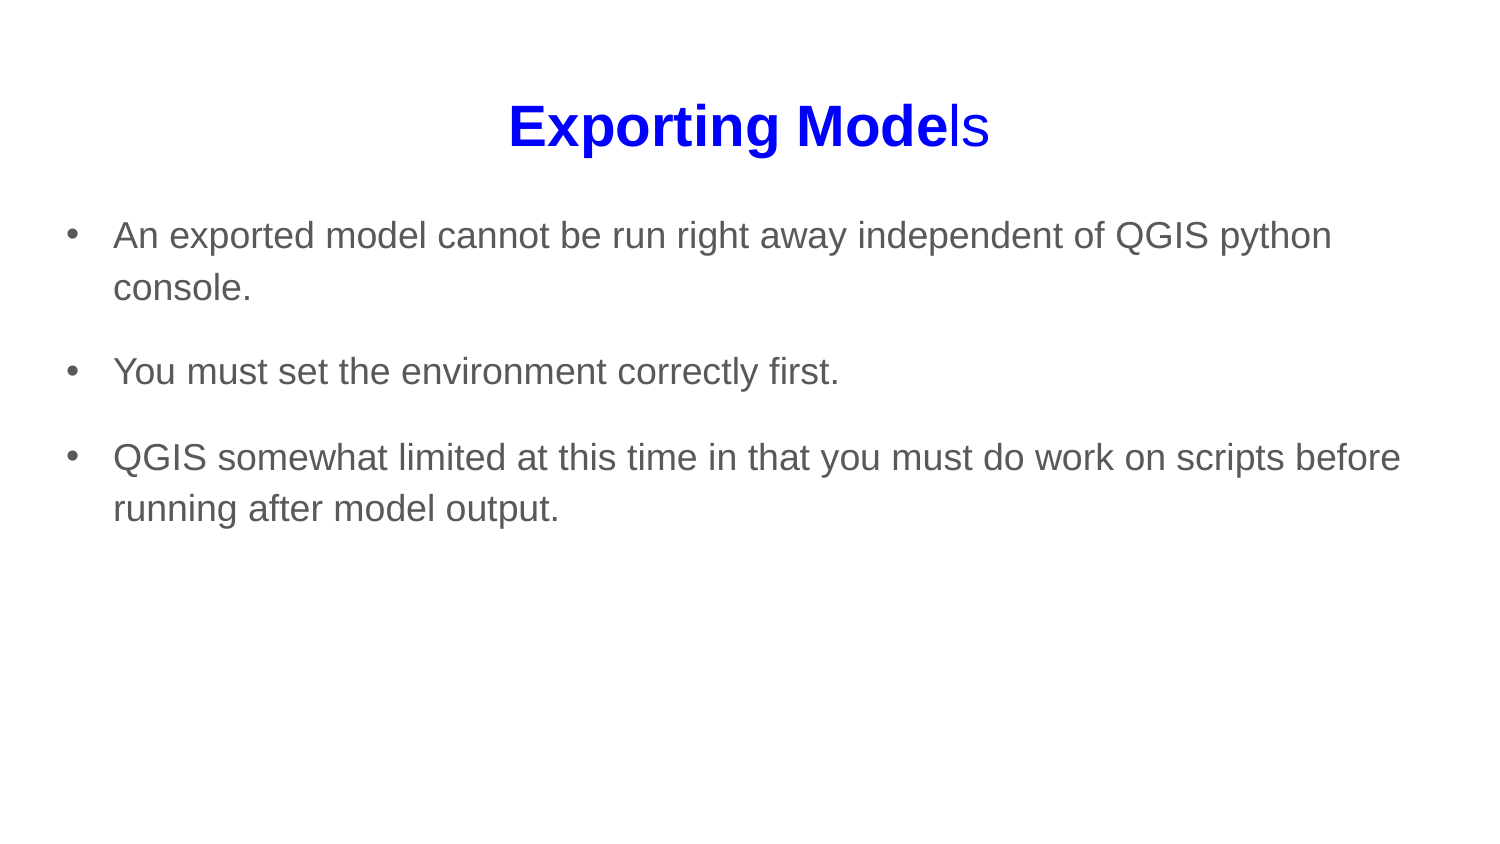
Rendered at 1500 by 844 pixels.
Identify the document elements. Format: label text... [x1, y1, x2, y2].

title Exporting Models [51, 72, 1449, 167]
list An exported model cannot be run right away independent of QGIS python console. You must set the environment correctly first. QGIS somewhat limited at this time in that you must do work on scripts before running after model output. [51, 189, 1449, 750]
